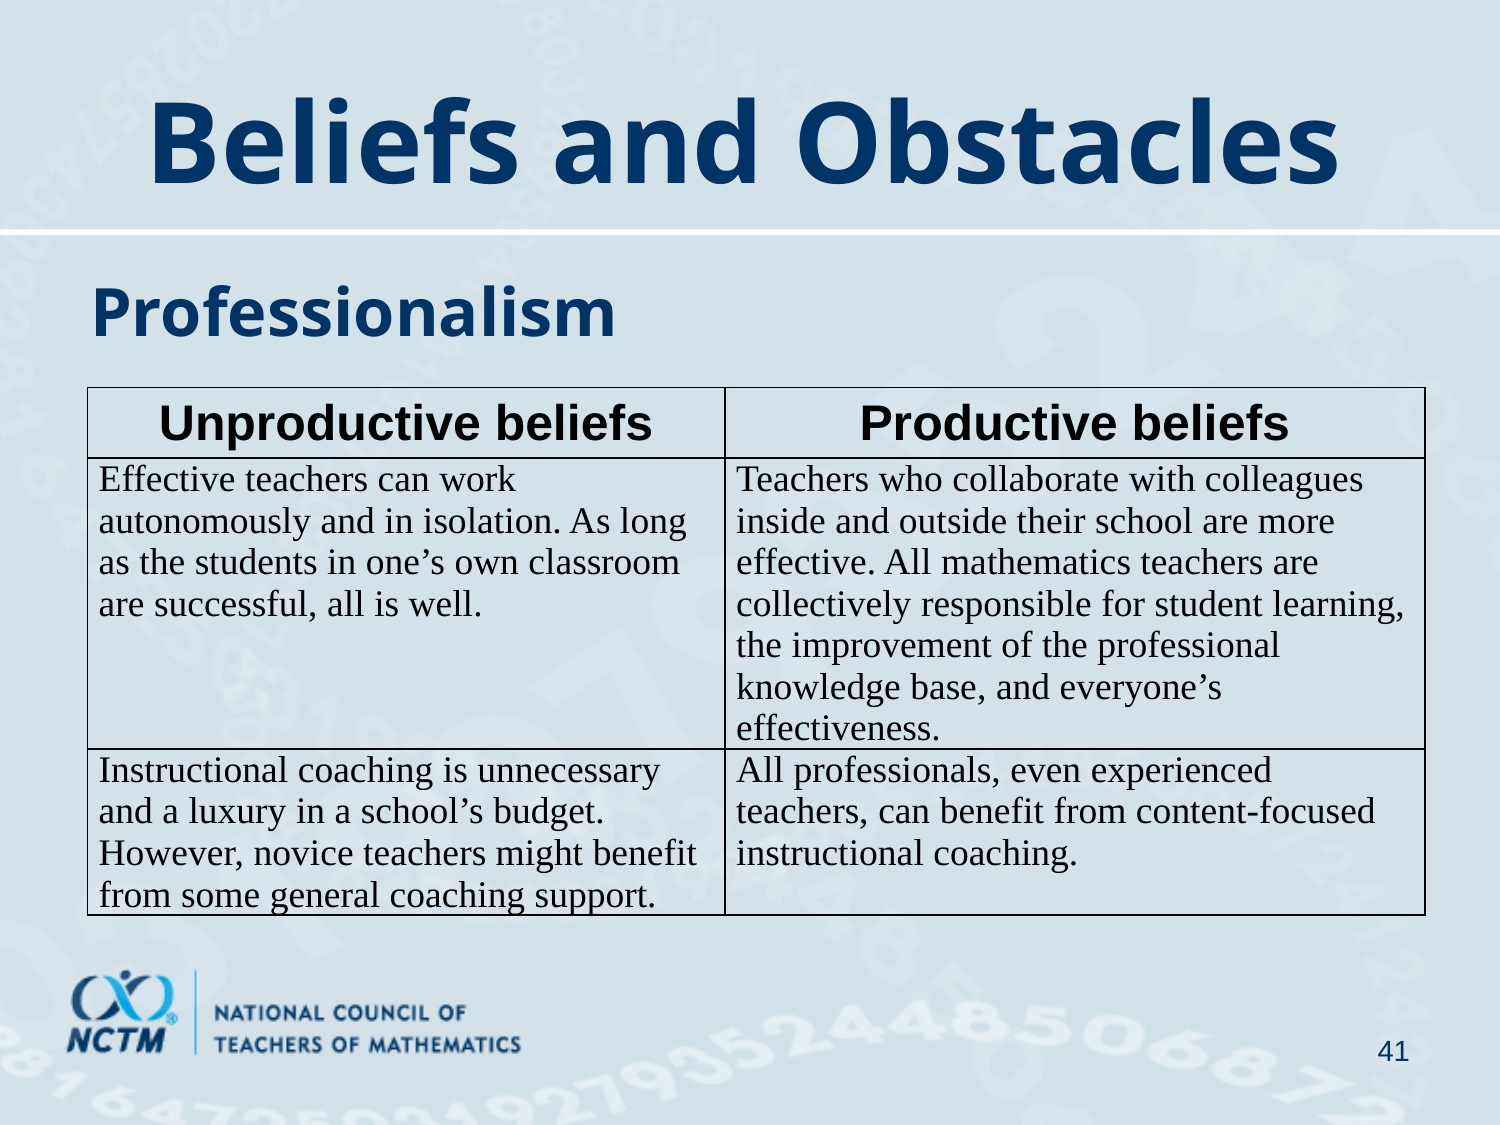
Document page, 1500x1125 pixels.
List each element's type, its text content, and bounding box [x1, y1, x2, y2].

list Professionalism [74, 262, 1426, 1006]
table_cell All professionals, even experienced teachers, can benefit from content-focused instructional coaching. [726, 750, 1424, 914]
title Beliefs and Obstacles [24, 44, 1463, 233]
table_cell Teachers who collaborate with colleagues inside and outside their school are more effective. All mathematics teachers are collectively responsible for student learning, the improvement of the professional knowledge base, and everyone’s effectiveness. [726, 459, 1424, 748]
table_cell Instructional coaching is unnecessary and a luxury in a school’s budget. However, novice teachers might benefit from some general coaching support. [88, 750, 724, 914]
slide_number 41 [1074, 1024, 1426, 1103]
table_header Unproductive beliefs [88, 388, 724, 457]
picture [0, 0, 1500, 1125]
table_cell Effective teachers can work autonomously and in isolation. As long as the students in one’s own classroom are successful, all is well. [88, 459, 724, 748]
table_header Productive beliefs [726, 388, 1424, 457]
